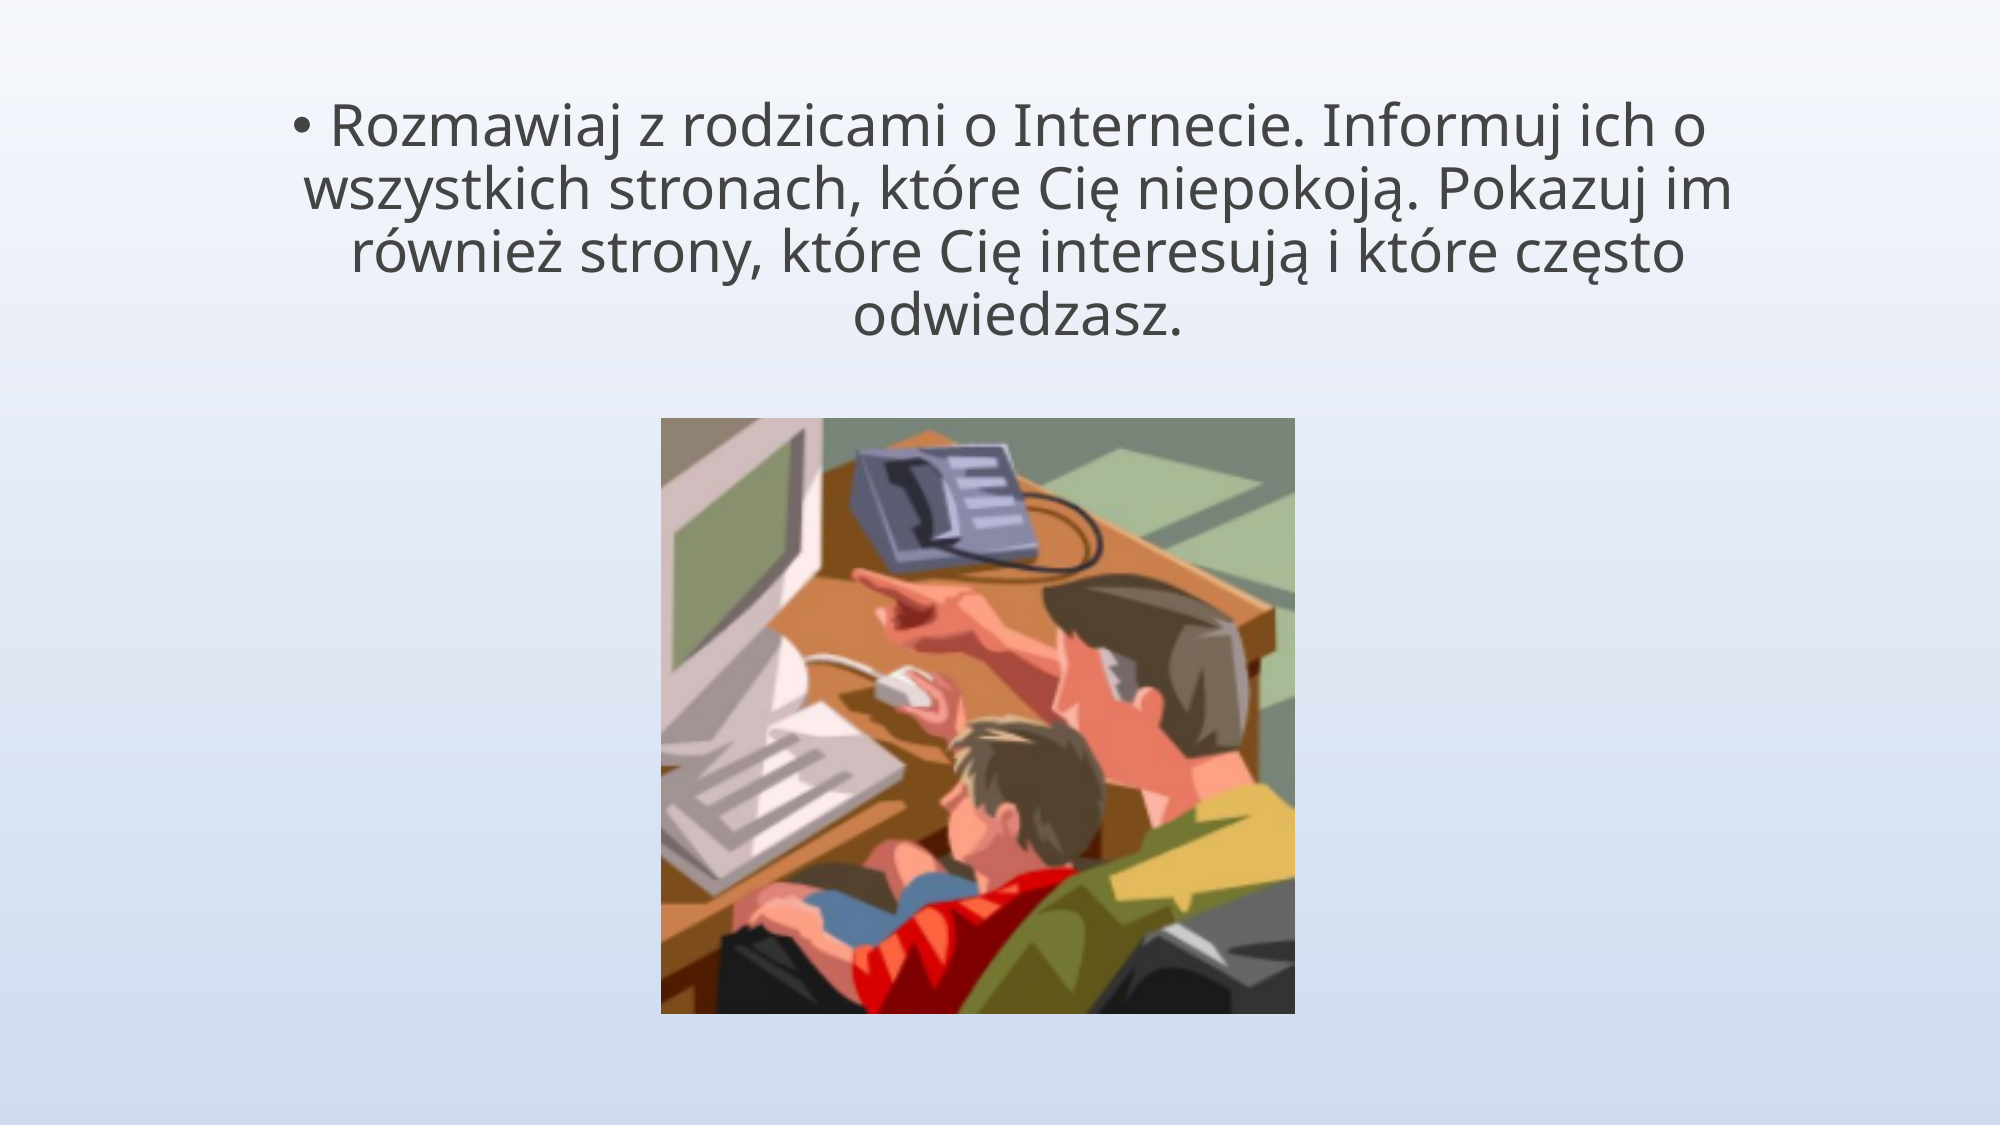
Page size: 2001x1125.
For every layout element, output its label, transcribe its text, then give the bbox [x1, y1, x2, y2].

list Rozmawiaj z rodzicami o Internecie. Informuj ich o wszystkich stronach, które Cię niepokoją. Pokazuj im również strony, które Cię interesują i które często odwiedzasz. [137, 88, 1863, 1014]
picture [661, 418, 1295, 1014]
